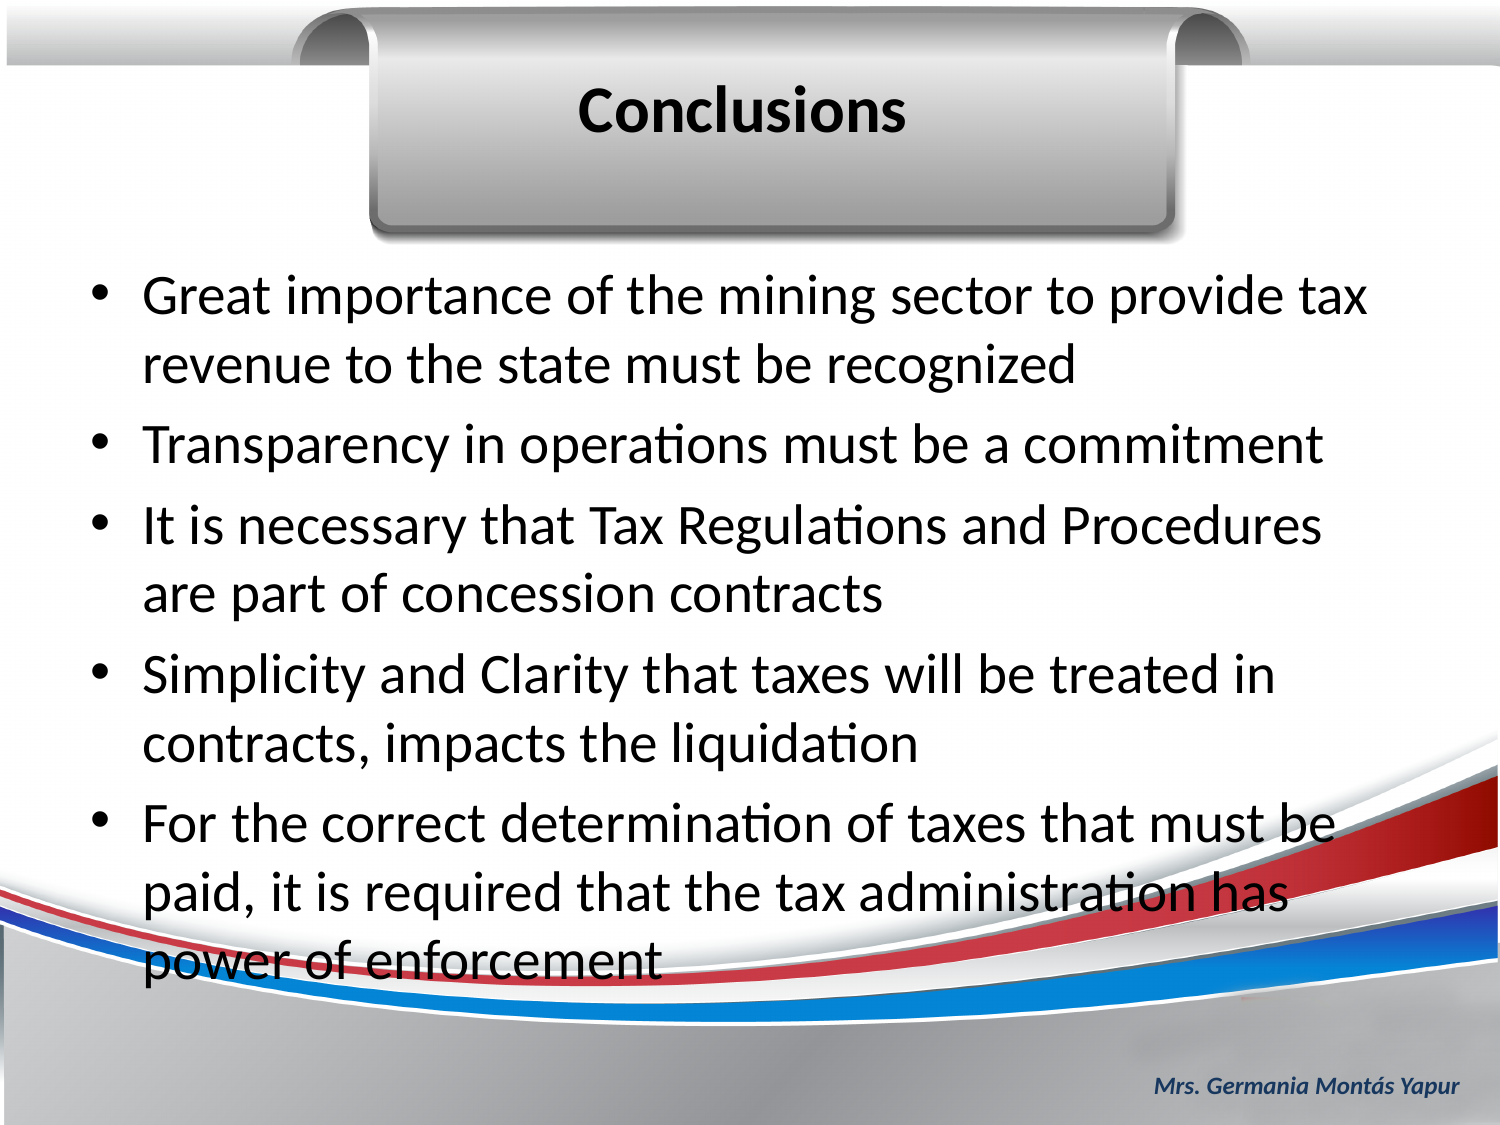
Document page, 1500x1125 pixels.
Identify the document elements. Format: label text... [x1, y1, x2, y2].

list Great importance of the mining sector to provide tax revenue to the state must be recognized Transparency in operations must be a commitment It is necessary that Tax Regulations and Procedures are part of concession contracts Simplicity and Clarity that taxes will be treated in contracts, impacts the liquidation For the correct determination of taxes that must be paid, it is required that the tax administration has power of enforcement [75, 249, 1424, 1013]
title [75, 45, 1425, 233]
text_box [73, 12, 1424, 200]
text_box Conclusions [564, 58, 953, 153]
picture [0, 0, 1500, 1125]
